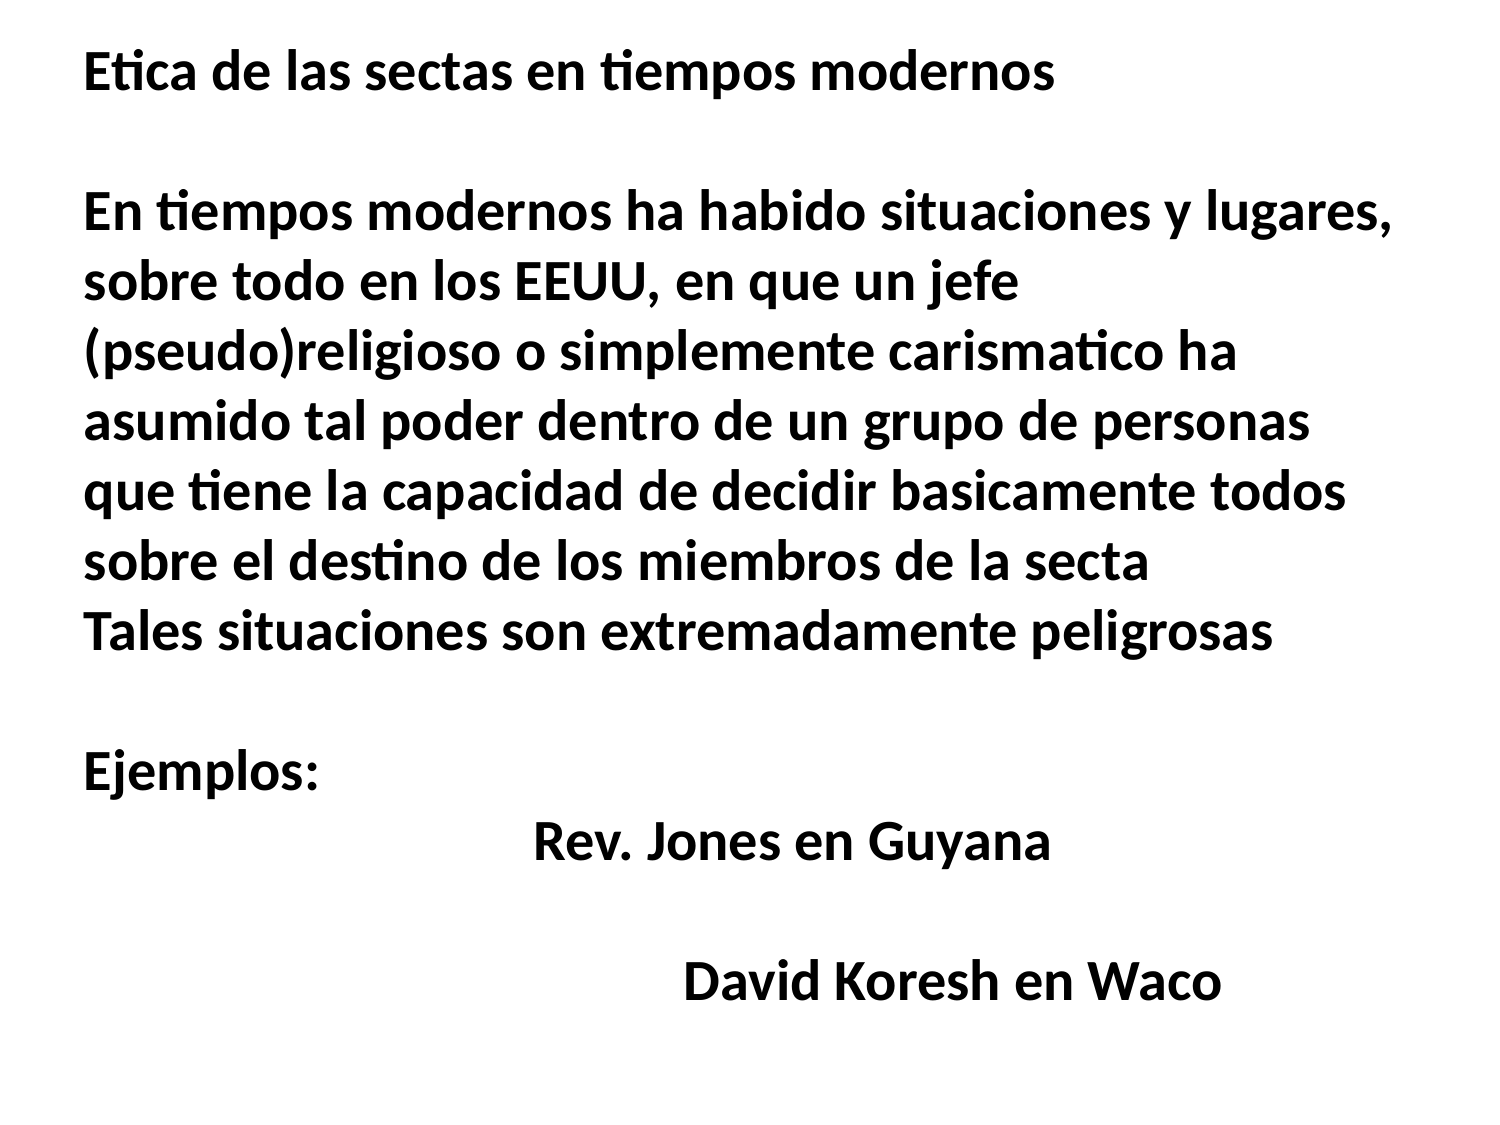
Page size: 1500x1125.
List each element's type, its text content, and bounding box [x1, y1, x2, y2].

text_box Etica de las sectas en tiempos modernos En tiempos modernos ha habido situaciones y lugares, sobre todo en los EEUU, en que un jefe (pseudo)religioso o simplemente carismatico ha asumido tal poder dentro de un grupo de personas que tiene la capacidad de decidir basicamente todos sobre el destino de los miembros de la secta Tales situaciones son extremadamente peligrosas Ejemplos: Rev. Jones en Guyana David Koresh en Waco [69, 24, 1420, 1020]
